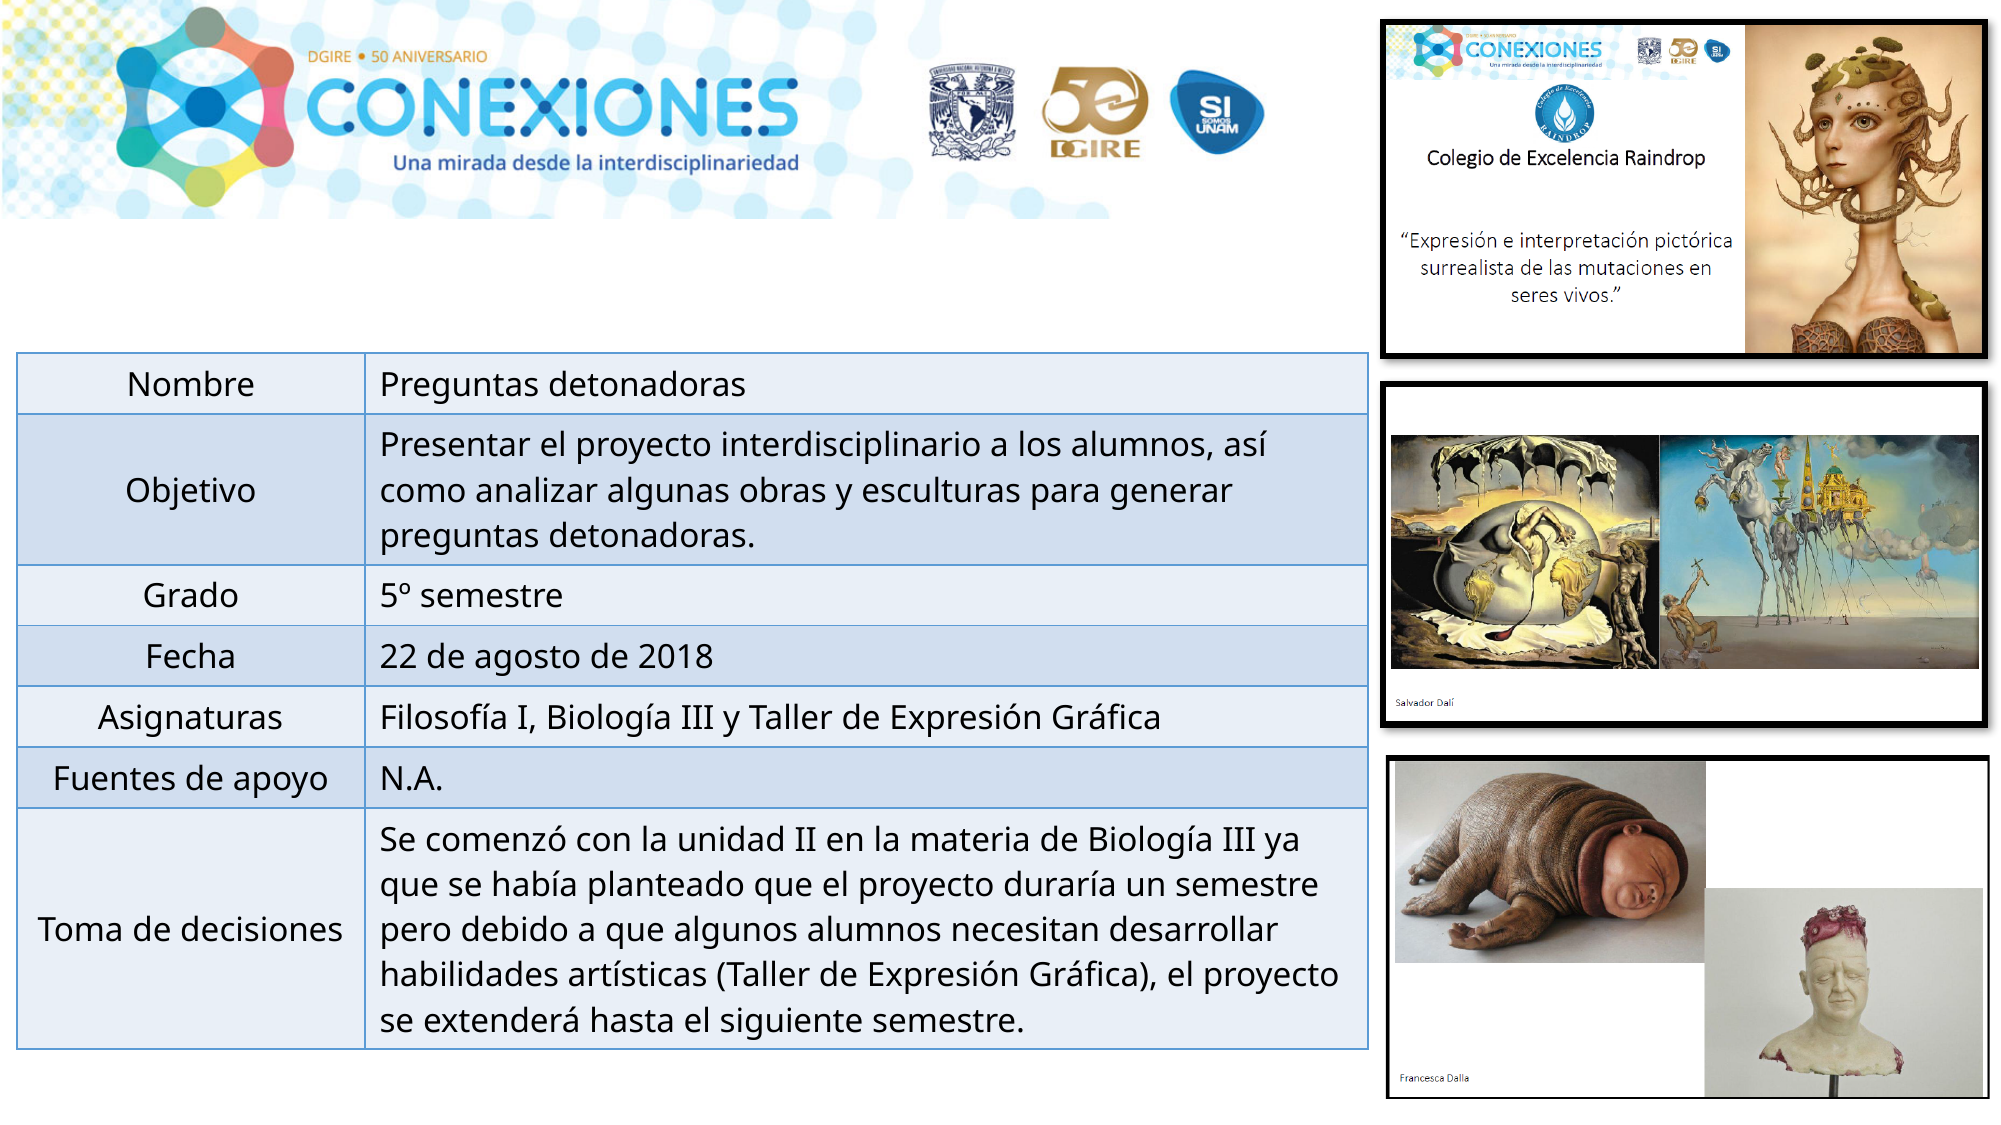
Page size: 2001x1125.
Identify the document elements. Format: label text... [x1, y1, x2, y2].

table_header Nombre [18, 354, 364, 413]
table_cell 5º semestre [366, 566, 1367, 625]
table_cell 22 de agosto de 2018 [366, 626, 1367, 685]
table_cell Fuentes de apoyo [18, 748, 364, 807]
picture [1385, 387, 1982, 722]
table_cell Fecha [18, 626, 364, 685]
table_cell Asignaturas [18, 687, 364, 746]
table_cell Objetivo [18, 415, 364, 564]
table_cell Se comenzó con la unidad II en la materia de Biología III ya que se había planteado que el proyecto duraría un semestre pero debido a que algunos alumnos necesitan desarrollar habilidades artísticas (Taller de Expresión Gráfica), el proyecto se extenderá hasta el siguiente semestre. [366, 809, 1367, 1048]
picture [1385, 24, 1982, 354]
table_cell Toma de decisiones [18, 809, 364, 1048]
table_cell Presentar el proyecto interdisciplinario a los alumnos, así como analizar algunas obras y esculturas para generar preguntas detonadoras. [366, 415, 1367, 564]
table_header Preguntas detonadoras [366, 354, 1367, 413]
table_cell N.A. [366, 748, 1367, 807]
picture [1385, 755, 1990, 1099]
picture [0, 0, 1342, 219]
table_cell Grado [18, 566, 364, 625]
table_cell Filosofía I, Biología III y Taller de Expresión Gráfica [366, 687, 1367, 746]
